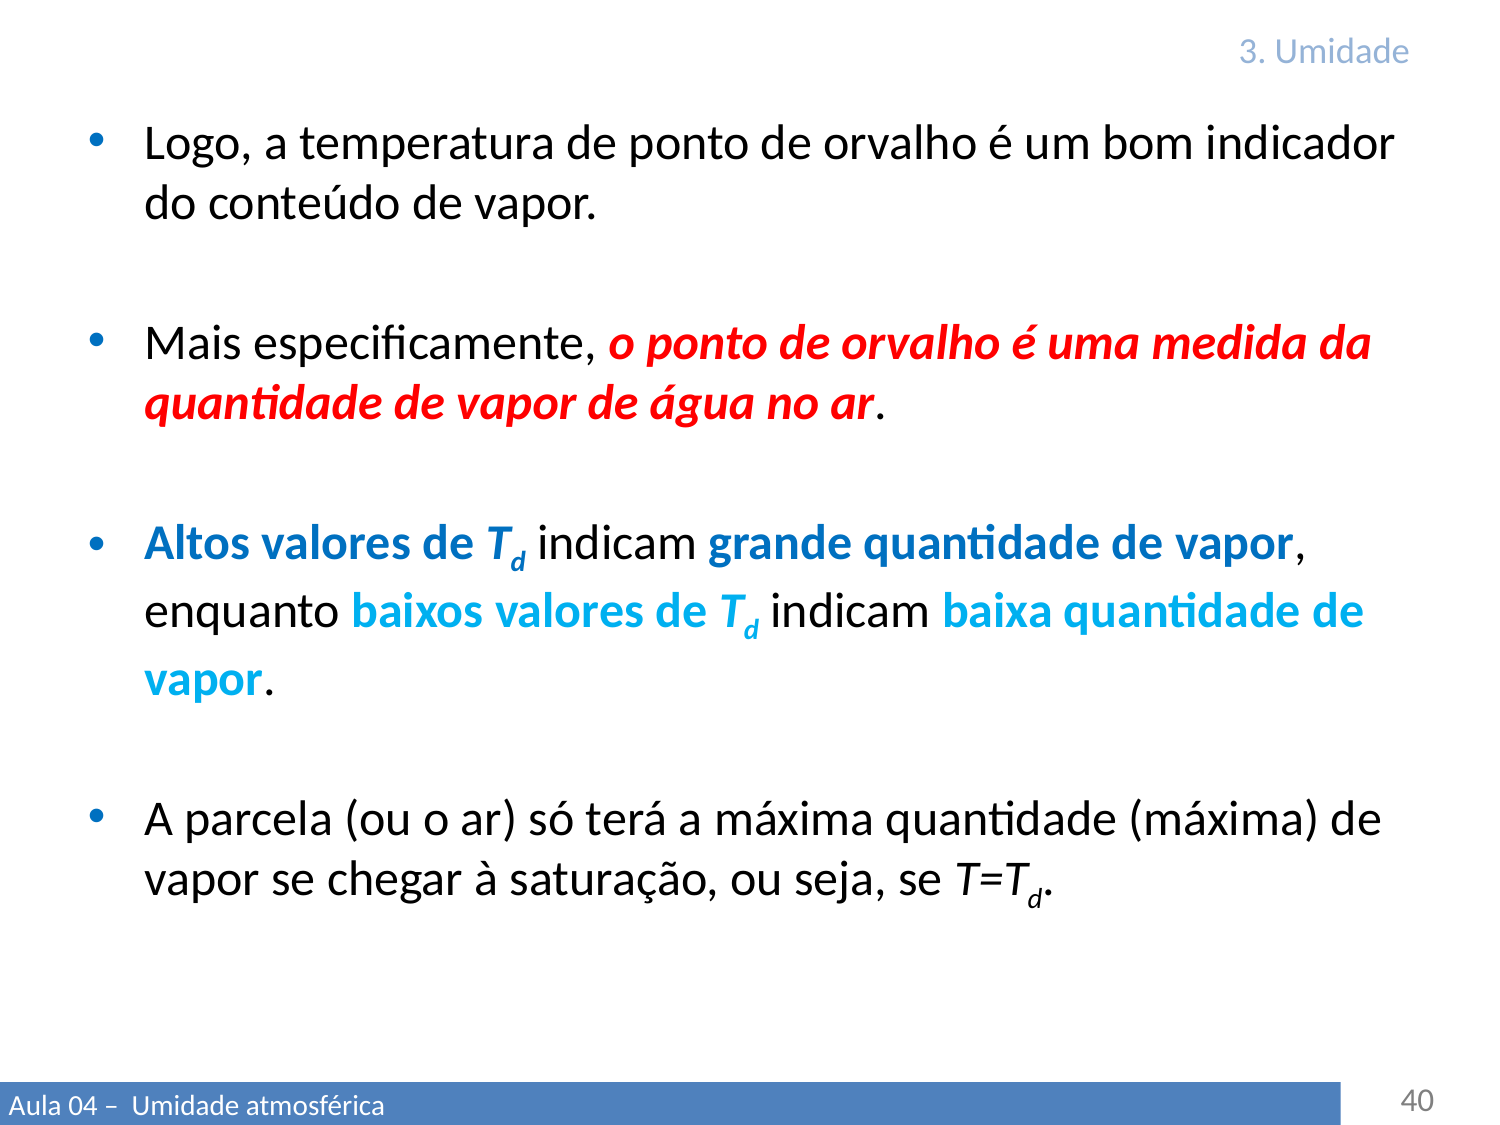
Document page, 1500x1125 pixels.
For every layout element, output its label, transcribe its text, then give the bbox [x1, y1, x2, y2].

title 3. Umidade [75, 19, 1425, 79]
text_box Logo, a temperatura de ponto de orvalho é um bom indicador do conteúdo de vapor. Mais especificamente, o ponto de orvalho é uma medida da quantidade de vapor de água no ar. Altos valores de Td indicam grande quantidade de vapor, enquanto baixos valores de Td indicam baixa quantidade de vapor. A parcela (ou o ar) só terá a máxima quantidade (máxima) de vapor se chegar à saturação, ou seja, se T=Td. [73, 101, 1424, 1071]
